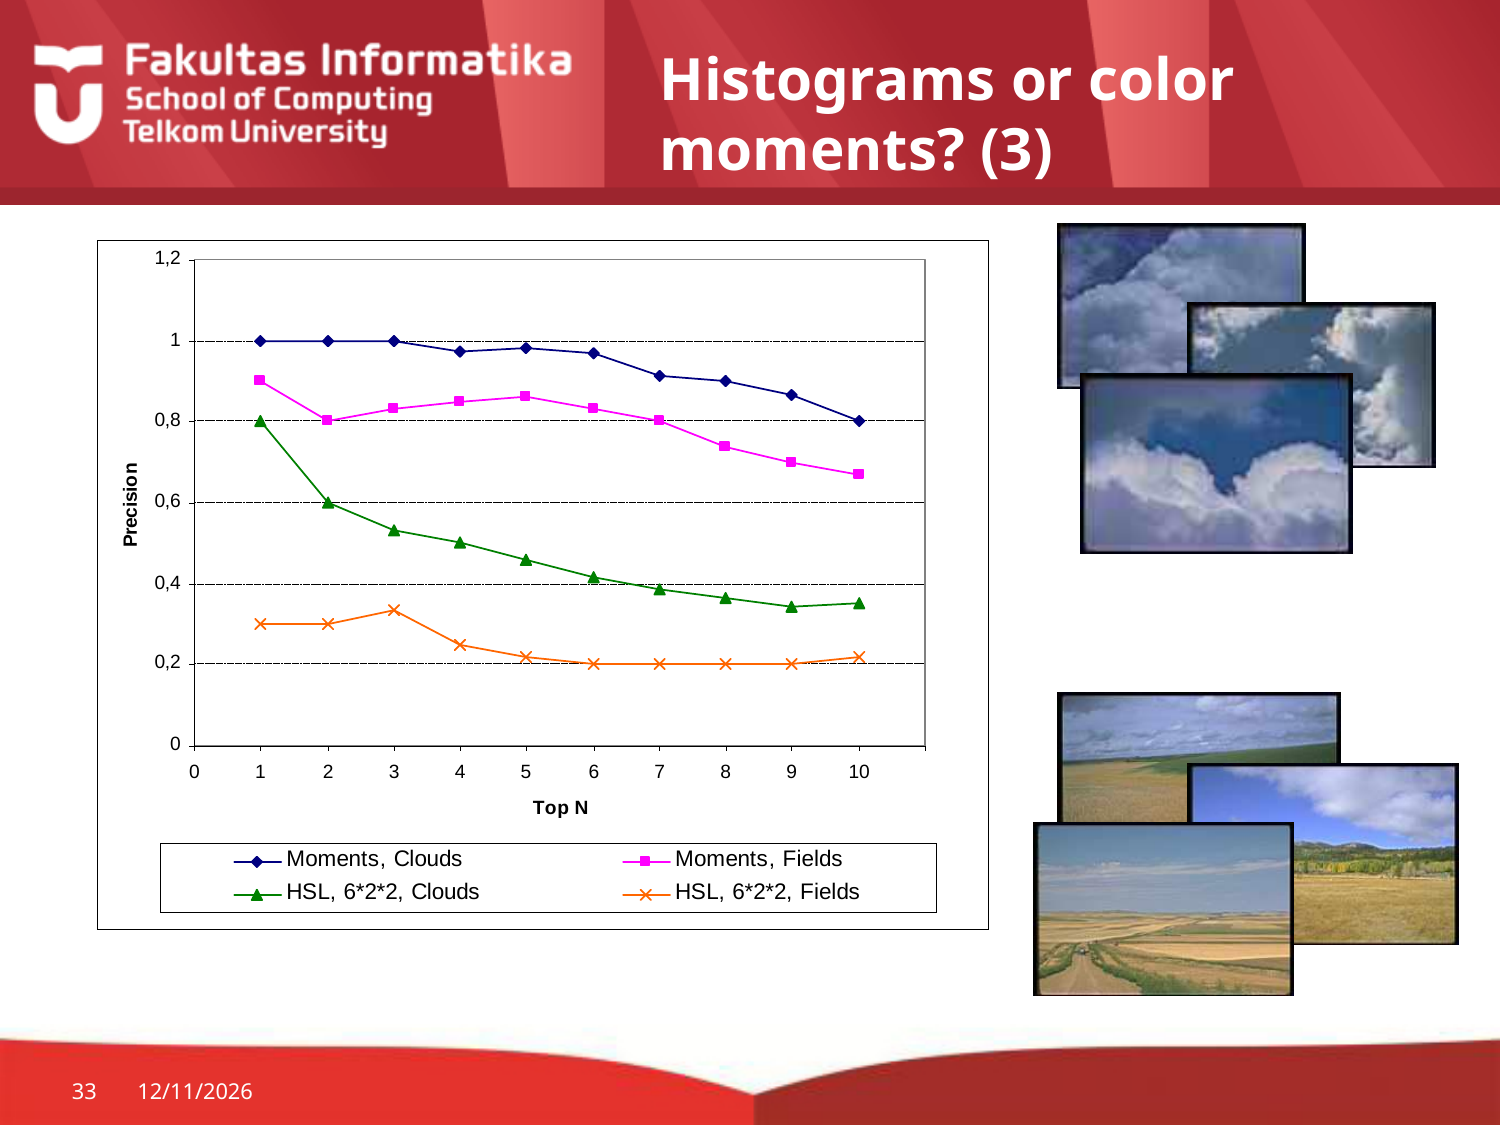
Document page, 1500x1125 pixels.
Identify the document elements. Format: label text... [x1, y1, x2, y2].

picture [1033, 692, 1460, 996]
picture [0, 1024, 1500, 1125]
picture [1056, 223, 1436, 555]
slide_number 33 [71, 1074, 136, 1111]
picture [0, 0, 1500, 205]
title Histograms or color moments? (3) [644, 18, 1425, 207]
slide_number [137, 1074, 376, 1111]
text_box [88, 231, 999, 939]
